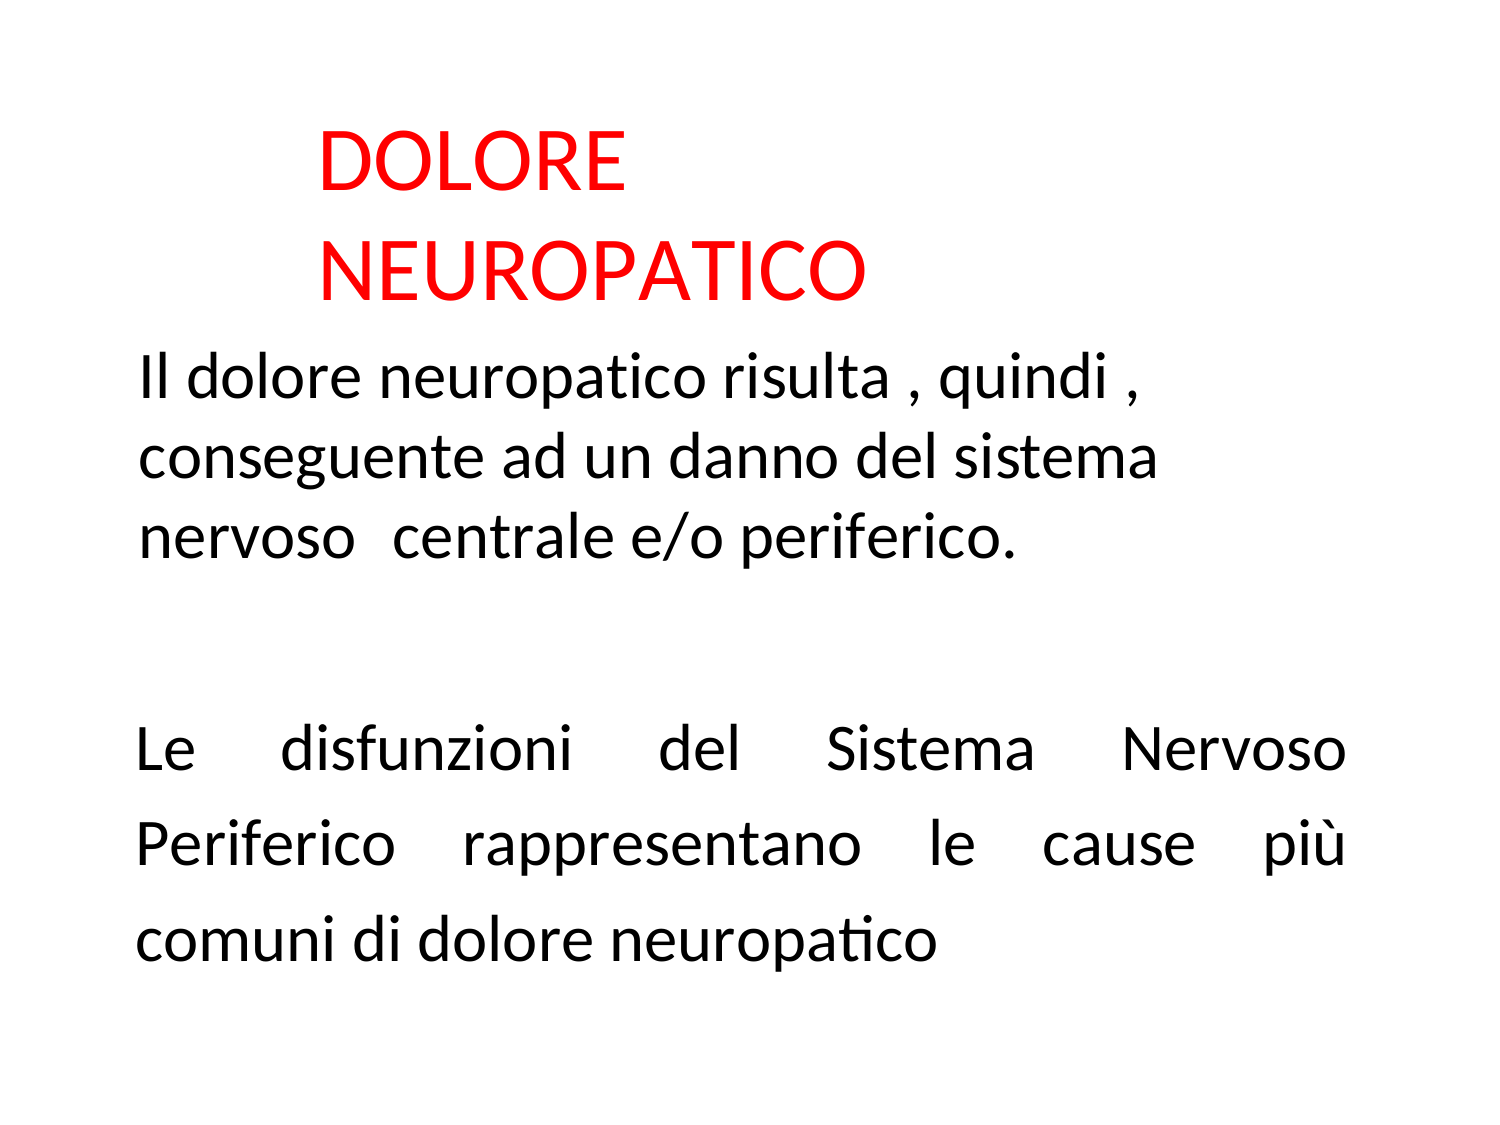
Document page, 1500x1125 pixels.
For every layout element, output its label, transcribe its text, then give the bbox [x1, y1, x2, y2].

text_box Il dolore neuropatico risulta , quindi , conseguente ad un danno del sistema nervoso centrale e/o periferico. Le disfunzioni del Sistema Nervoso Periferico rappresentano le cause più comuni di dolore neuropatico [133, 332, 1349, 976]
text_box DOLORE NEUROPATICO [315, 98, 1185, 319]
